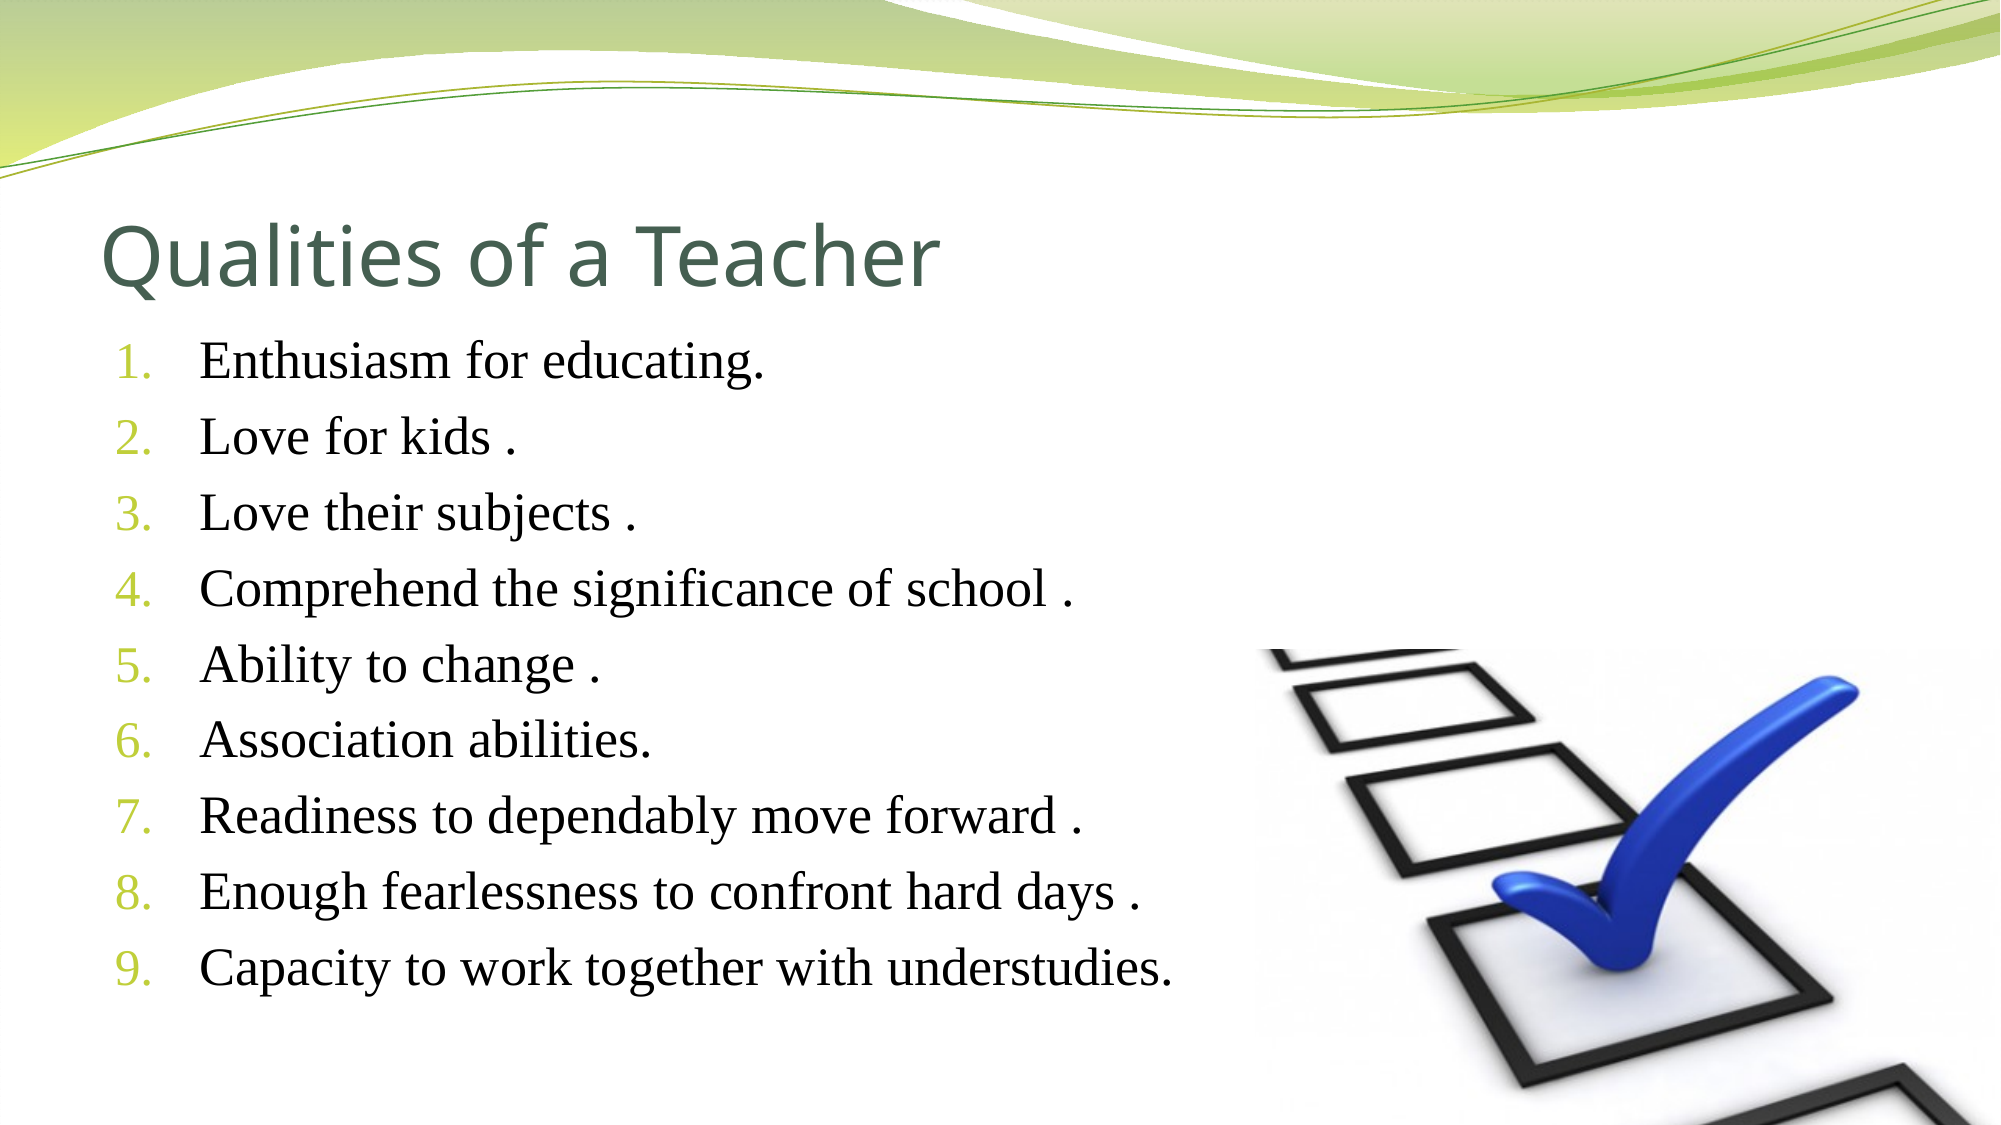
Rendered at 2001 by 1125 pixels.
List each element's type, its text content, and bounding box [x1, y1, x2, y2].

picture [1255, 649, 2000, 1125]
title Qualities of a Teacher [99, 115, 1900, 303]
list Enthusiasm for educating. Love for kids . Love their subjects . Comprehend the significance of school . Ability to change . Association abilities. Readiness to dependably move forward . Enough fearlessness to confront hard days . Capacity to work together with understudies. [99, 317, 1900, 1038]
